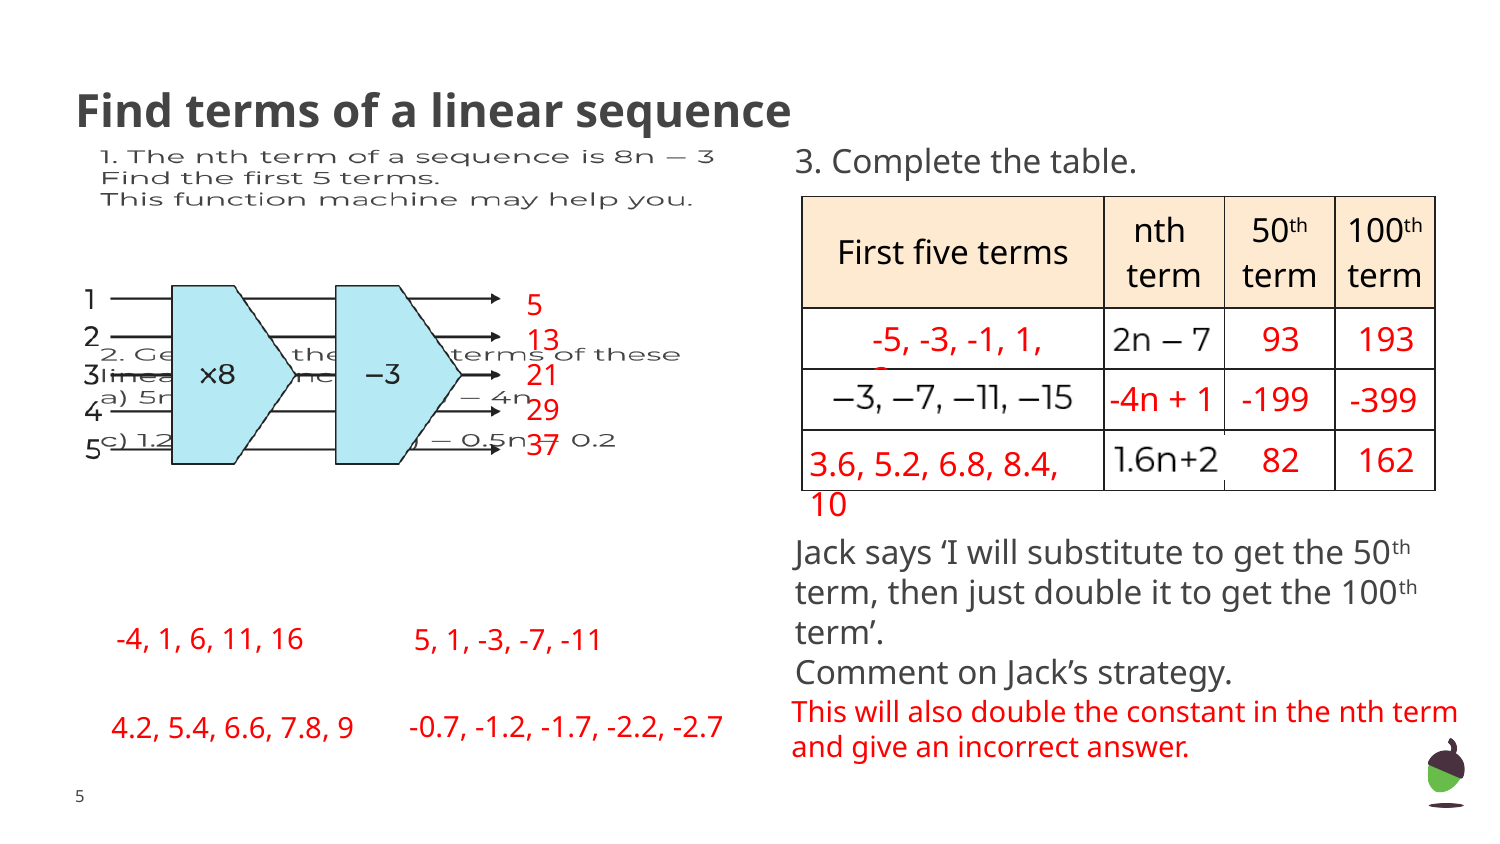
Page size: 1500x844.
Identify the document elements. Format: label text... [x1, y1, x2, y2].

title Find terms of a linear sequence [75, 73, 1215, 152]
list [75, 140, 736, 790]
text_box -5, -3, -1, 1, 3 [857, 310, 1076, 366]
text_box 4.2, 5.4, 6.6, 7.8, 9 [96, 701, 453, 752]
table_cell [1105, 309, 1224, 368]
table_cell [803, 309, 1103, 368]
table_cell [1336, 309, 1434, 368]
text_box 93 [1246, 310, 1320, 366]
table_header nth term [1105, 197, 1224, 307]
picture [1107, 435, 1225, 481]
text_box -0.7, -1.2, -1.7, -2.2, -2.7 [394, 700, 871, 752]
text_box -4, 1, 6, 11, 16 [101, 612, 399, 664]
text_box 5, 1, -3, -7, -11 [398, 613, 742, 664]
table_cell [1225, 309, 1334, 368]
table_header First five terms [803, 197, 1103, 307]
text_box This will also double the constant in the nth term and give an incorrect answer. [776, 686, 1488, 772]
picture [820, 370, 1087, 425]
picture [1107, 317, 1215, 363]
picture [67, 274, 512, 482]
table_header 50th term [1225, 197, 1334, 307]
table_cell [1105, 431, 1224, 435]
text_box 5 13 21 29 37 [516, 279, 676, 471]
text_box -399 [1334, 372, 1439, 428]
table_cell [803, 370, 818, 429]
text_box 3.6, 5.2, 6.8, 8.4, 10 [794, 435, 1121, 491]
table_cell [1336, 431, 1434, 490]
text_box 193 [1342, 310, 1433, 366]
text_box -4n + 1 [1094, 371, 1226, 427]
text_box 3. Complete the table. Jack says ‘I will substitute to get the 50th term, then just double it to get the 100th term’. Comment on Jack’s strategy. [794, 140, 1443, 686]
table_cell [1087, 370, 1103, 429]
text_box 162 [1342, 431, 1433, 487]
table_cell [803, 431, 1103, 435]
text_box -199 [1226, 370, 1336, 427]
slide_number ‹#› [75, 786, 194, 816]
table_cell [1225, 431, 1334, 490]
picture [1427, 772, 1465, 808]
text_box 82 [1246, 431, 1320, 487]
table_header 100th term [1336, 197, 1434, 307]
